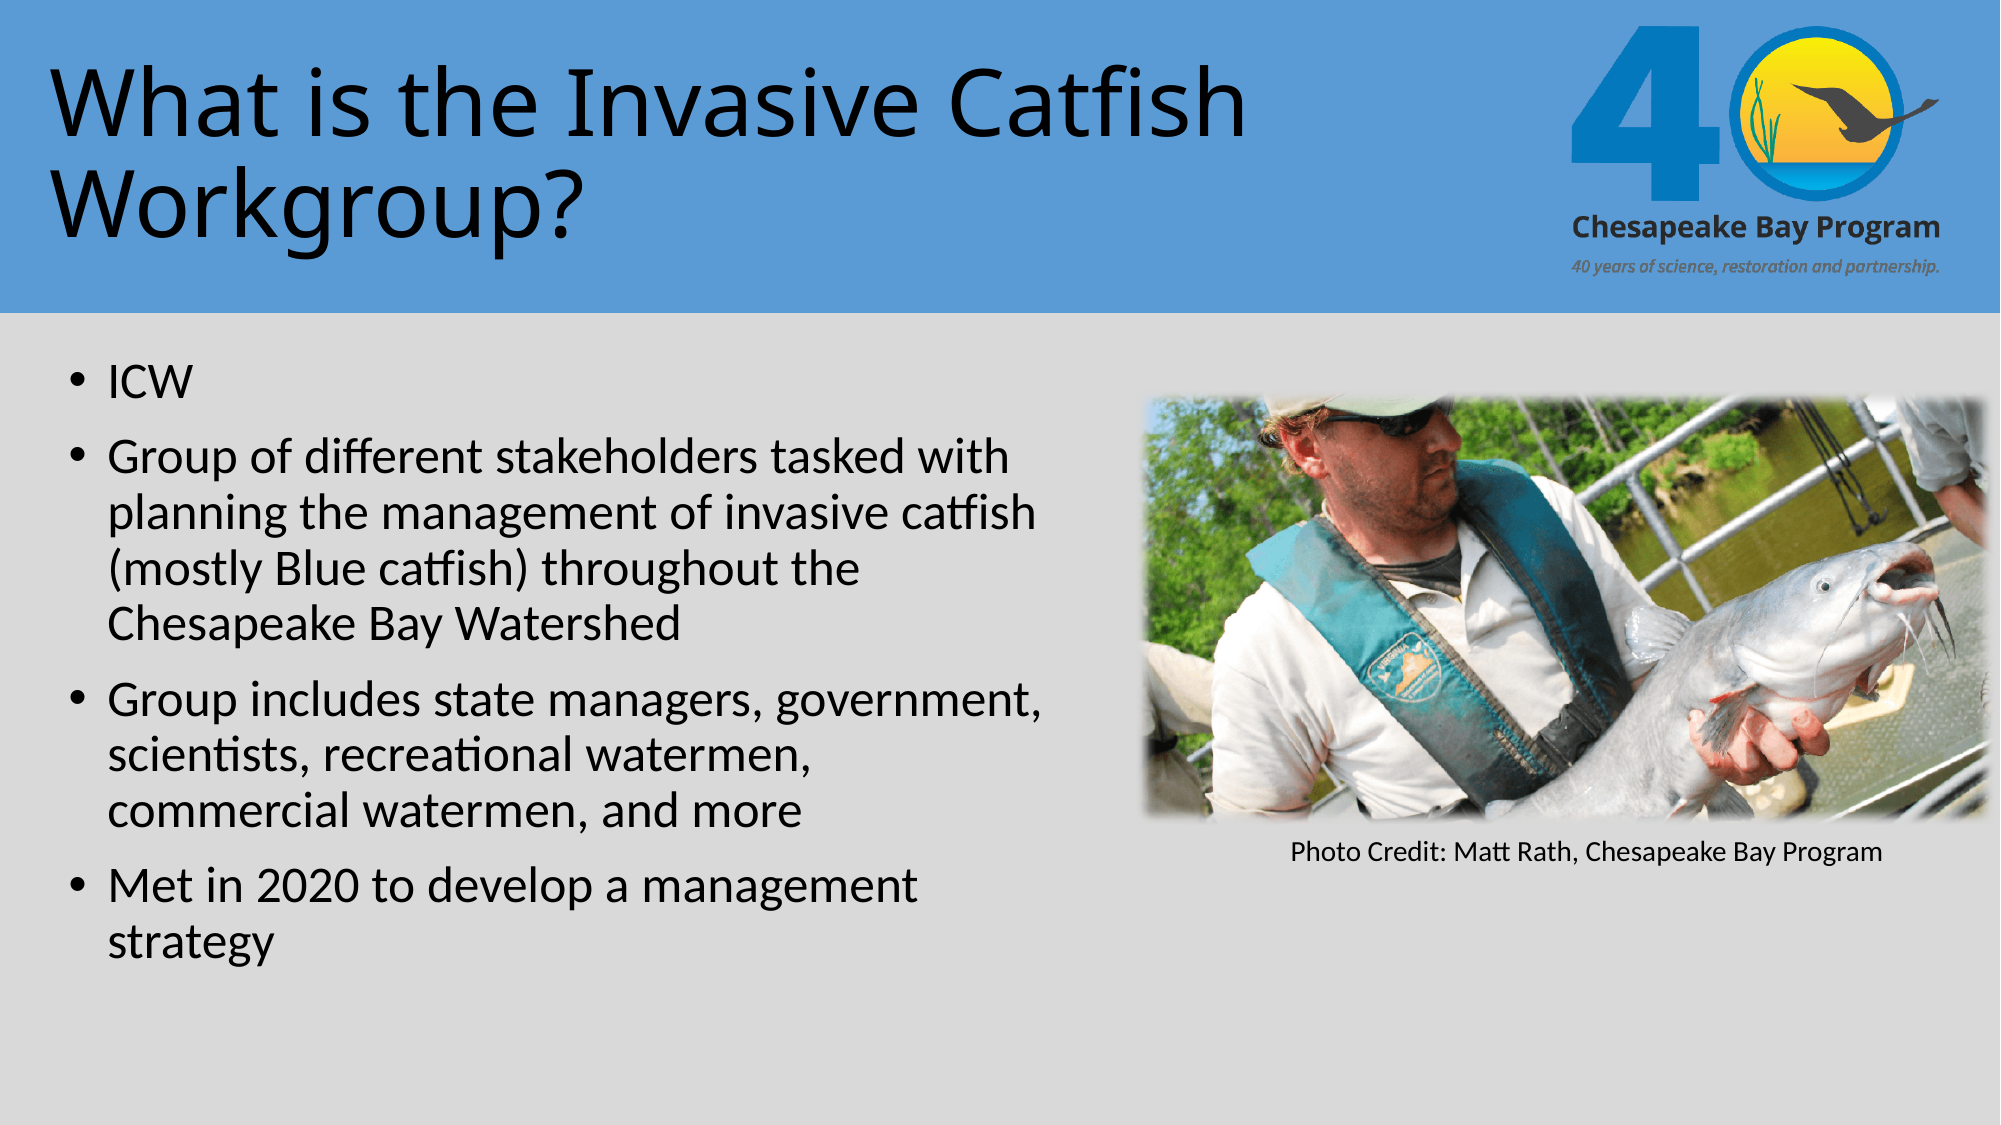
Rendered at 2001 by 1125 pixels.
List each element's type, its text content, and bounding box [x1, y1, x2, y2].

picture [1565, 26, 1947, 279]
list ICW Group of different stakeholders tasked with planning the management of invasive catfish (mostly Blue catfish) throughout the Chesapeake Bay Watershed Group includes state managers, government, scientists, recreational watermen, commercial watermen, and more Met in 2020 to develop a management strategy [53, 346, 1064, 984]
text_box [0, 0, 2000, 314]
picture [1136, 390, 1995, 825]
text_box Photo Credit: Matt Rath, Chesapeake Bay Program [1275, 825, 1899, 875]
text_box What is the Invasive Catfish Workgroup? [34, 47, 1504, 266]
